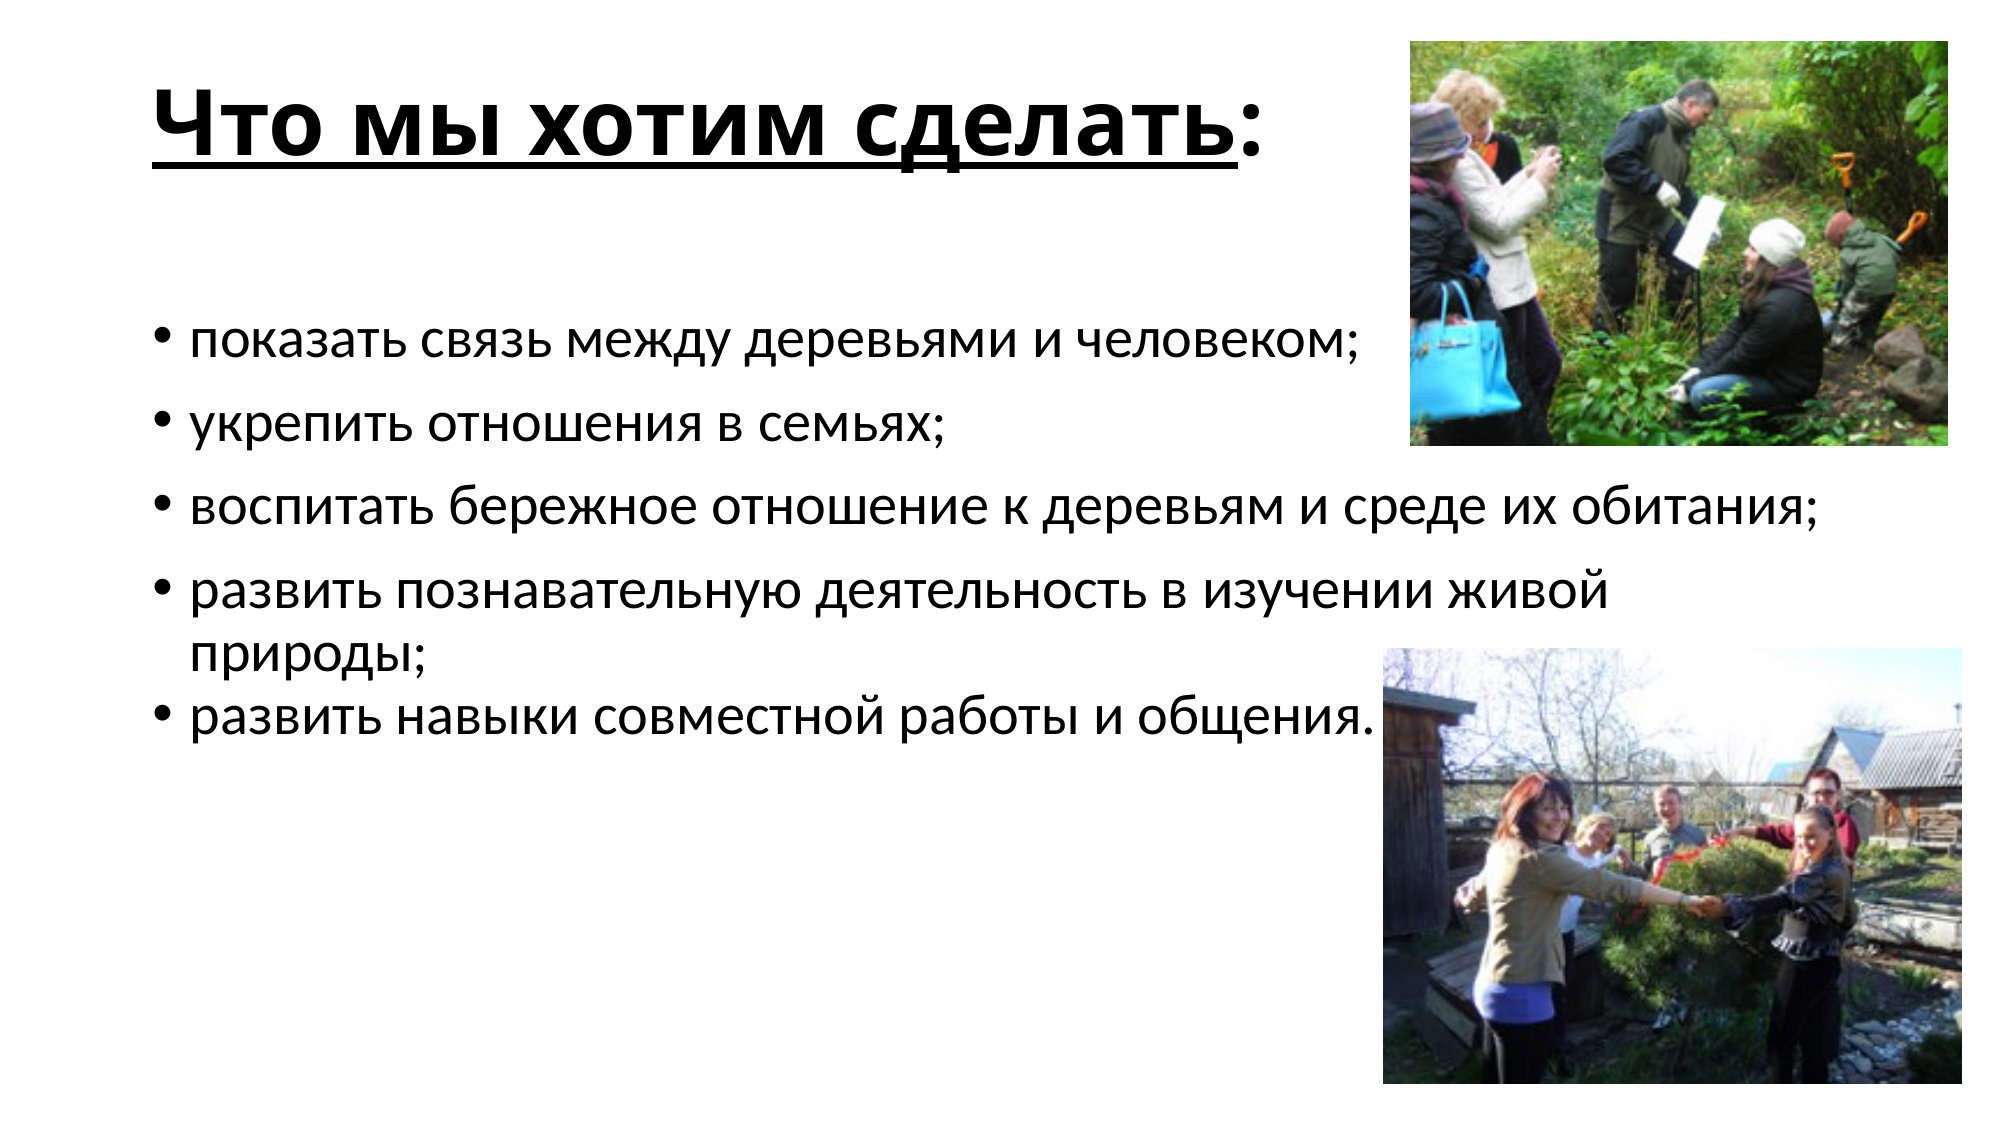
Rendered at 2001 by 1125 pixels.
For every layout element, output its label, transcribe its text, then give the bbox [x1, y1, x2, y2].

list показать связь между деревьями и человеком; укрепить отношения в семьях; воспитать бережное отношение к деревьям и среде их обитания; развить познавательную деятельность в изучении живой природы; развить навыки совместной работы и общения. [137, 299, 1863, 1014]
title Что мы хотим сделать: [137, 59, 1410, 191]
picture [1410, 41, 1948, 446]
picture [1383, 648, 1962, 1084]
